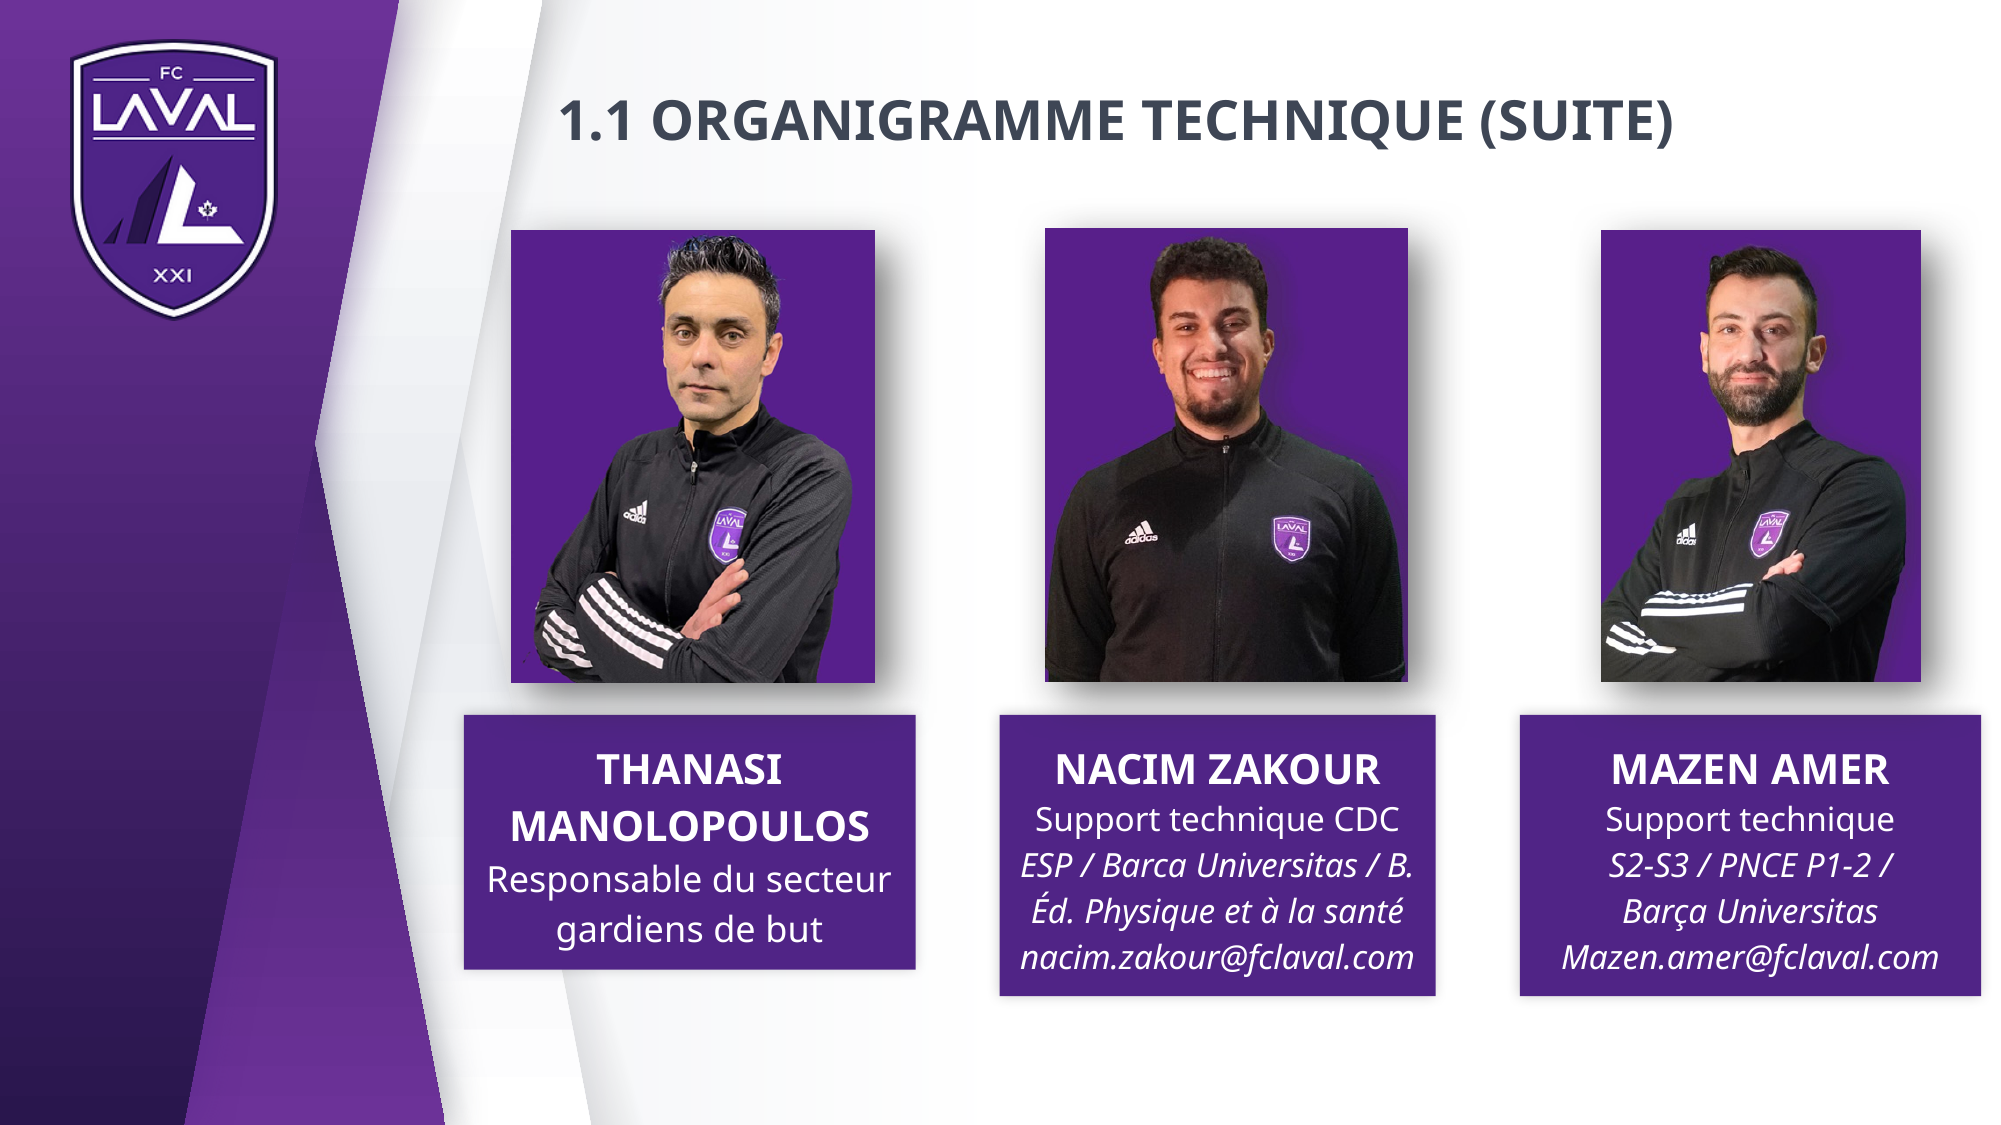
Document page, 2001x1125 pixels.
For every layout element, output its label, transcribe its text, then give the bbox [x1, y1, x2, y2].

picture [70, 38, 278, 321]
text_box 1.1 ORGANIGRAMME TECHNIQUE (SUITE) [557, 66, 1952, 153]
picture [511, 227, 1921, 683]
text_box THANASI MANOLOPOULOS Responsable du secteur gardiens de but [463, 714, 916, 970]
text_box NACIM ZAKOUR Support technique CDC ESP / Barca Universitas / B. Éd. Physique et à la santé nacim.zakour@fclaval.com [999, 731, 1436, 997]
text_box MAZEN AMER Support technique S2-S3 / PNCE P1-2 / Barça Universitas Mazen.amer@fclaval.com [1519, 714, 1982, 997]
